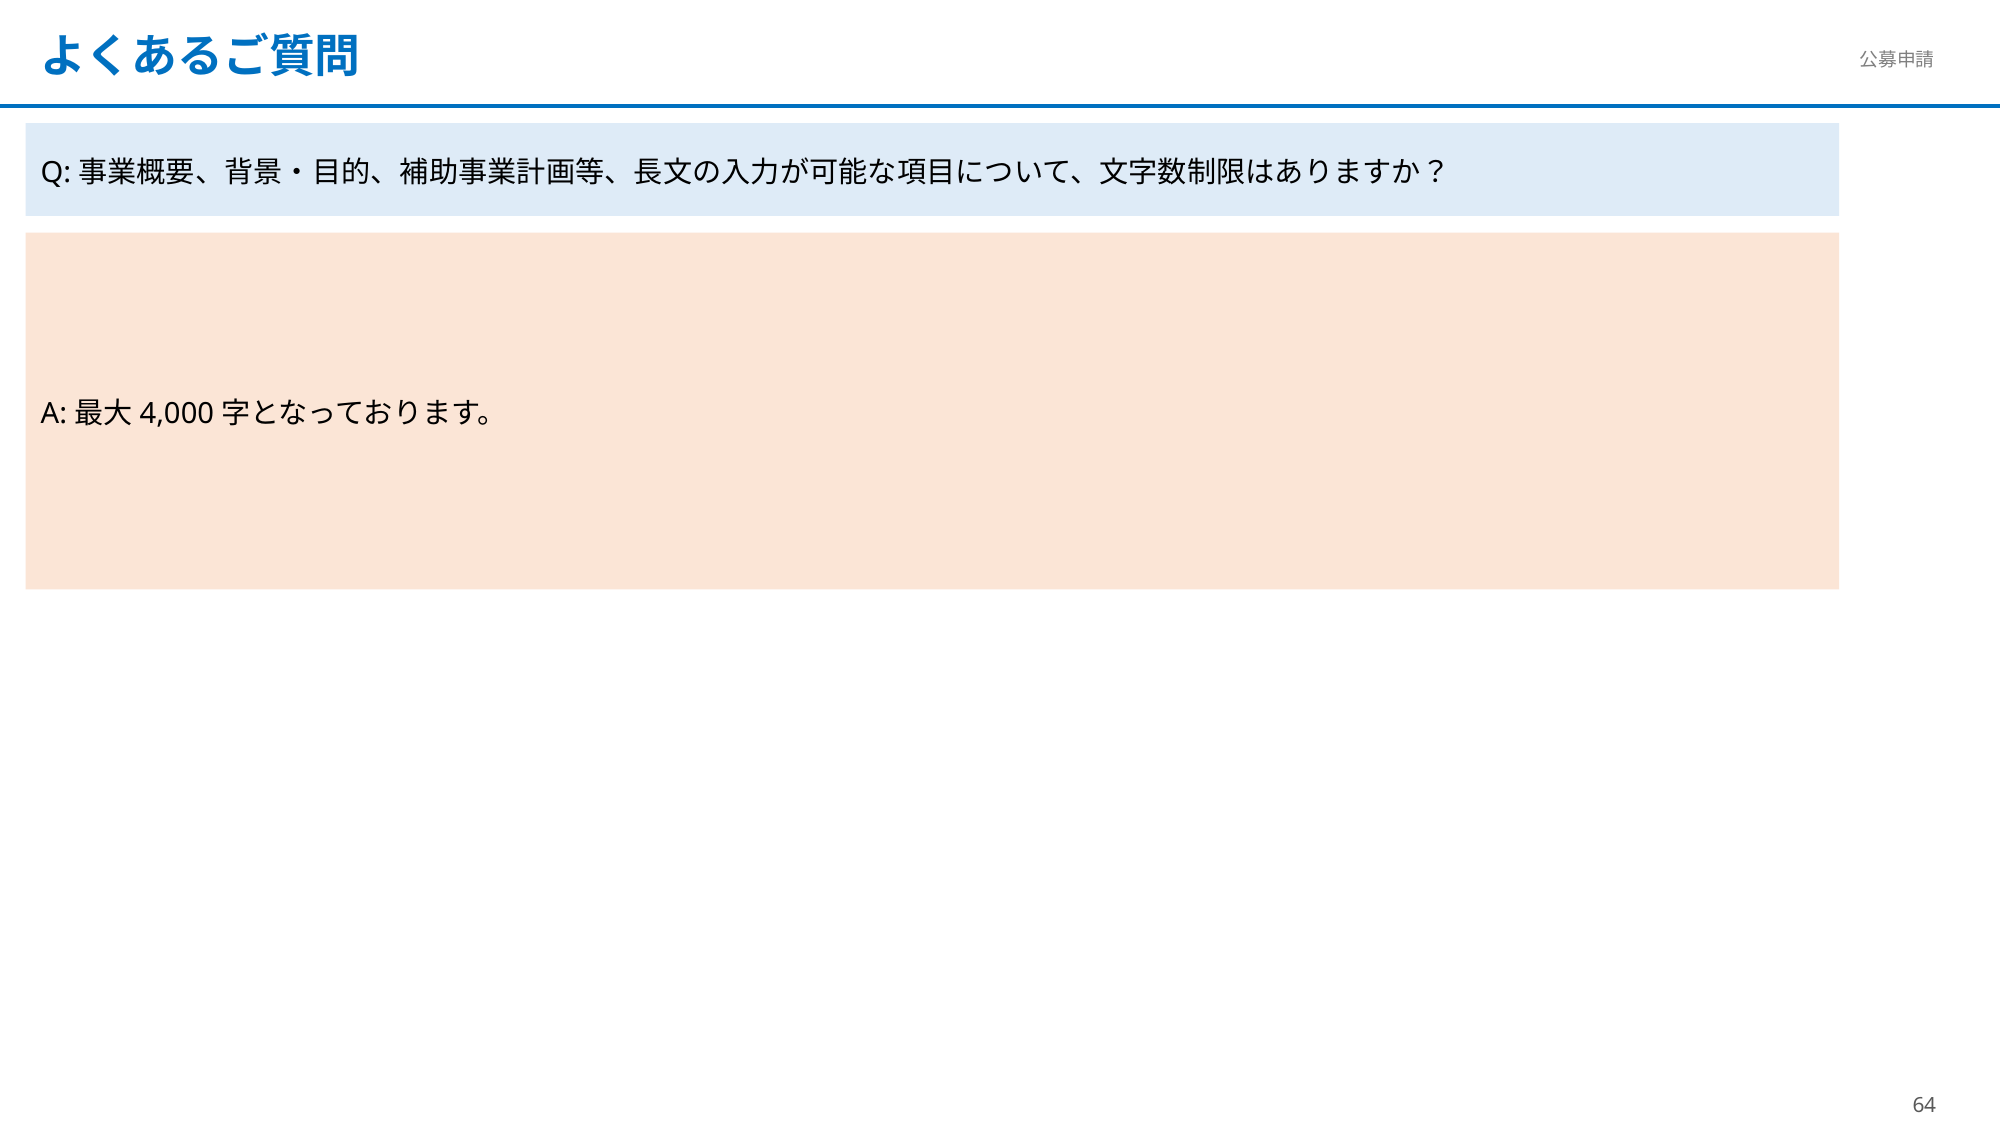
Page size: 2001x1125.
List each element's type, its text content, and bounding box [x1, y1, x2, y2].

text_box よくあるご質問 [25, 17, 1283, 92]
text_box Q:事業概要、背景・目的、補助事業計画等、長文の入力が可能な項目について、文字数制限はありますか？ [25, 123, 1840, 216]
text_box A:最大4,000字となっております。 [25, 232, 1840, 590]
